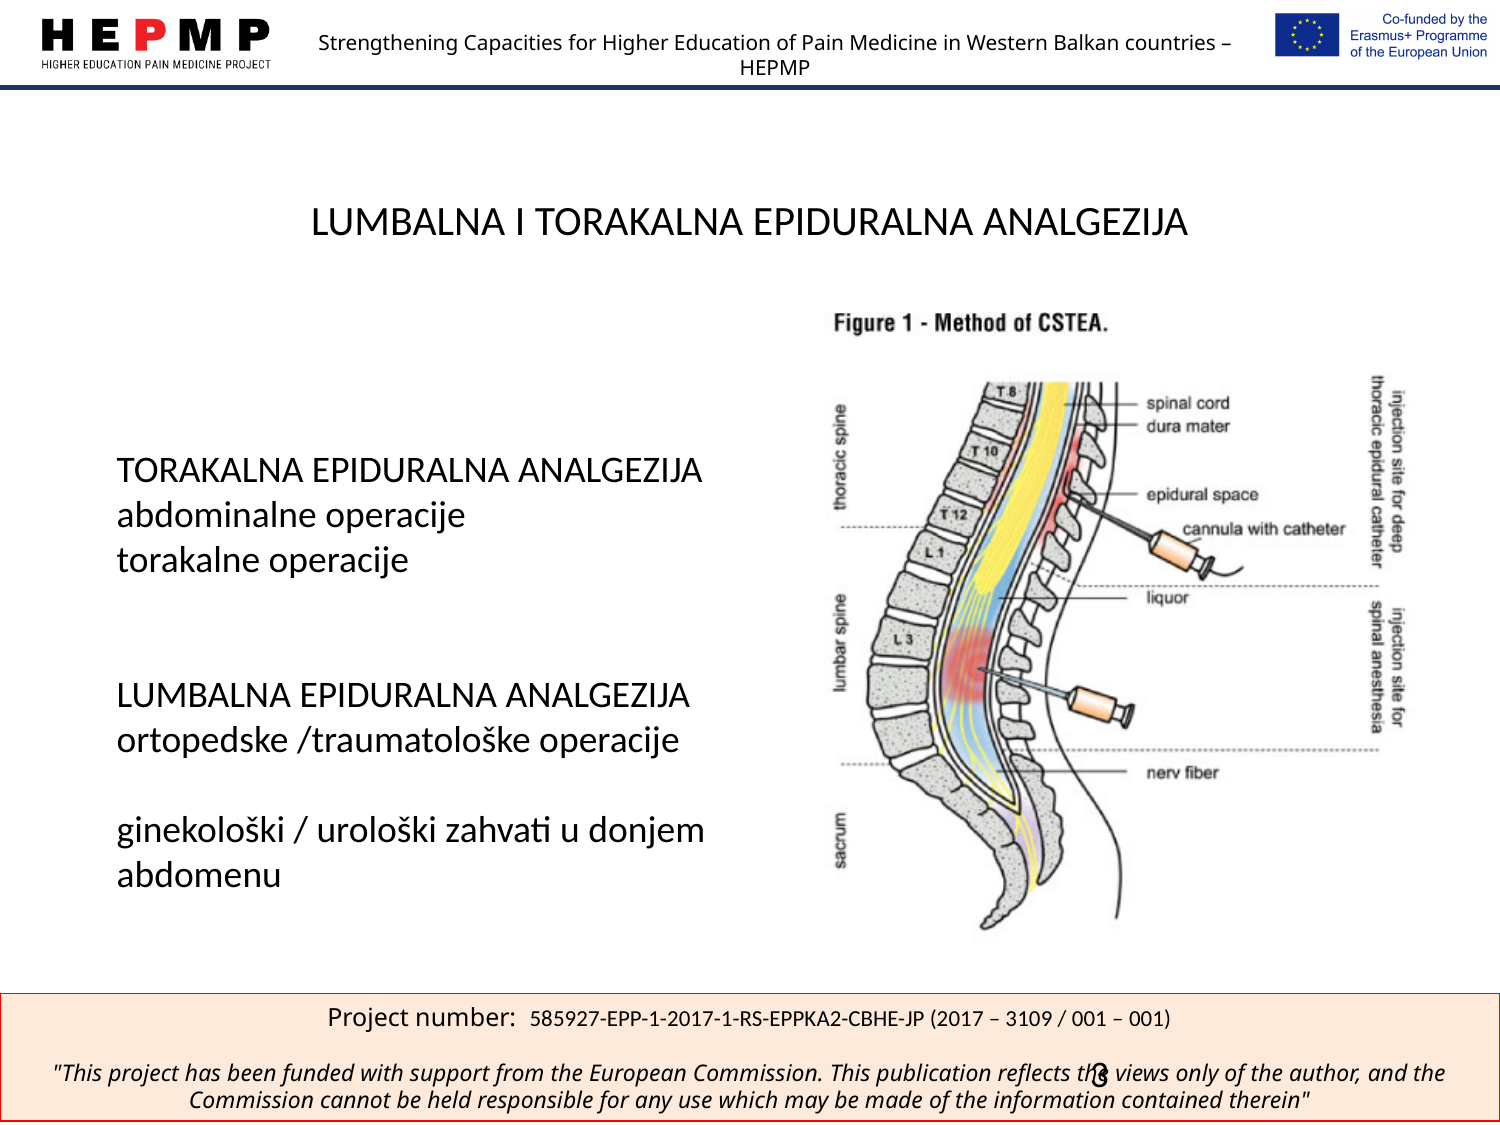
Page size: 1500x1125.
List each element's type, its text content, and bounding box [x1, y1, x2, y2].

slide_number 3 [1074, 1042, 1425, 1103]
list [811, 312, 1419, 951]
picture [0, 0, 300, 100]
text_box TORAKALNA EPIDURALNA ANALGEZIJA abdominalne operacije torakalne operacije LUMBALNA EPIDURALNA ANALGEZIJA ortopedske /traumatološke operacije ginekološki / urološki zahvati u donjem abdomenu [101, 437, 752, 993]
title LUMBALNA I TORAKALNA EPIDURALNA ANALGEZIJA [75, 125, 1425, 313]
picture [1262, 1, 1498, 69]
